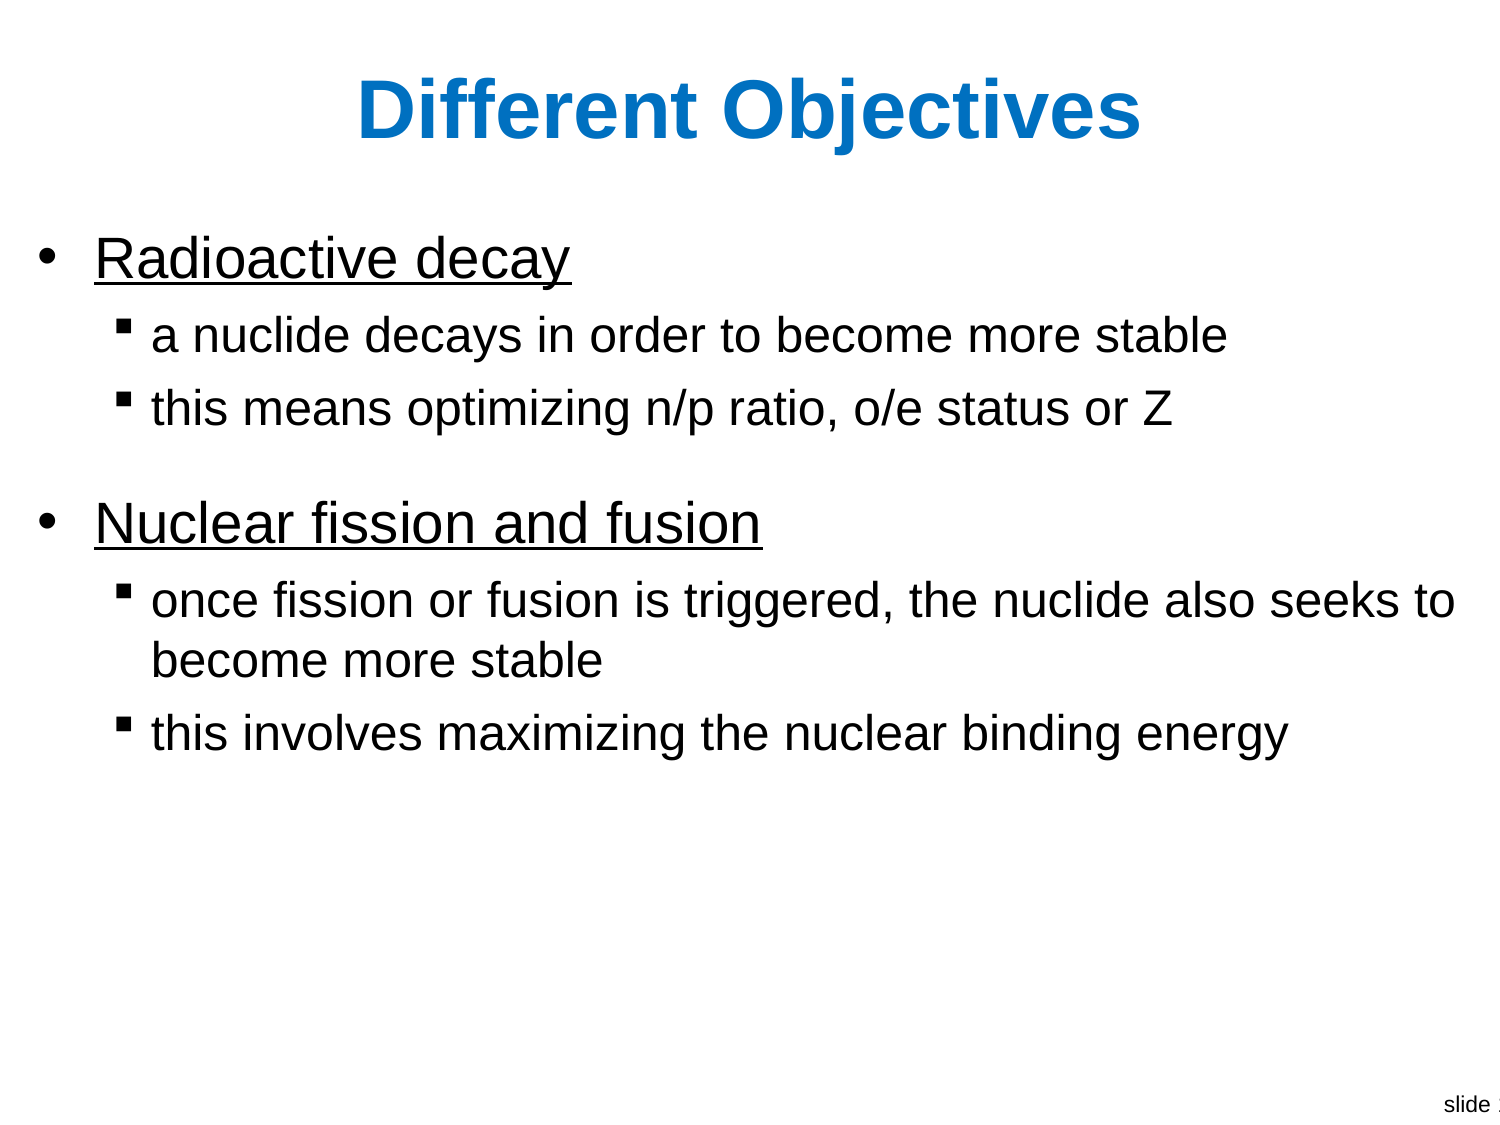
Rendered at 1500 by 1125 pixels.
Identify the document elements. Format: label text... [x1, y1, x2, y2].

title Different Objectives [30, 45, 1470, 165]
list Radioactive decay a nuclide decays in order to become more stable this means optimizing n/p ratio, o/e status or Z Nuclear fission and fusion once fission or fusion is triggered, the nuclide also seeks to become more stable this involves maximizing the nuclear binding energy [22, 212, 1478, 1055]
